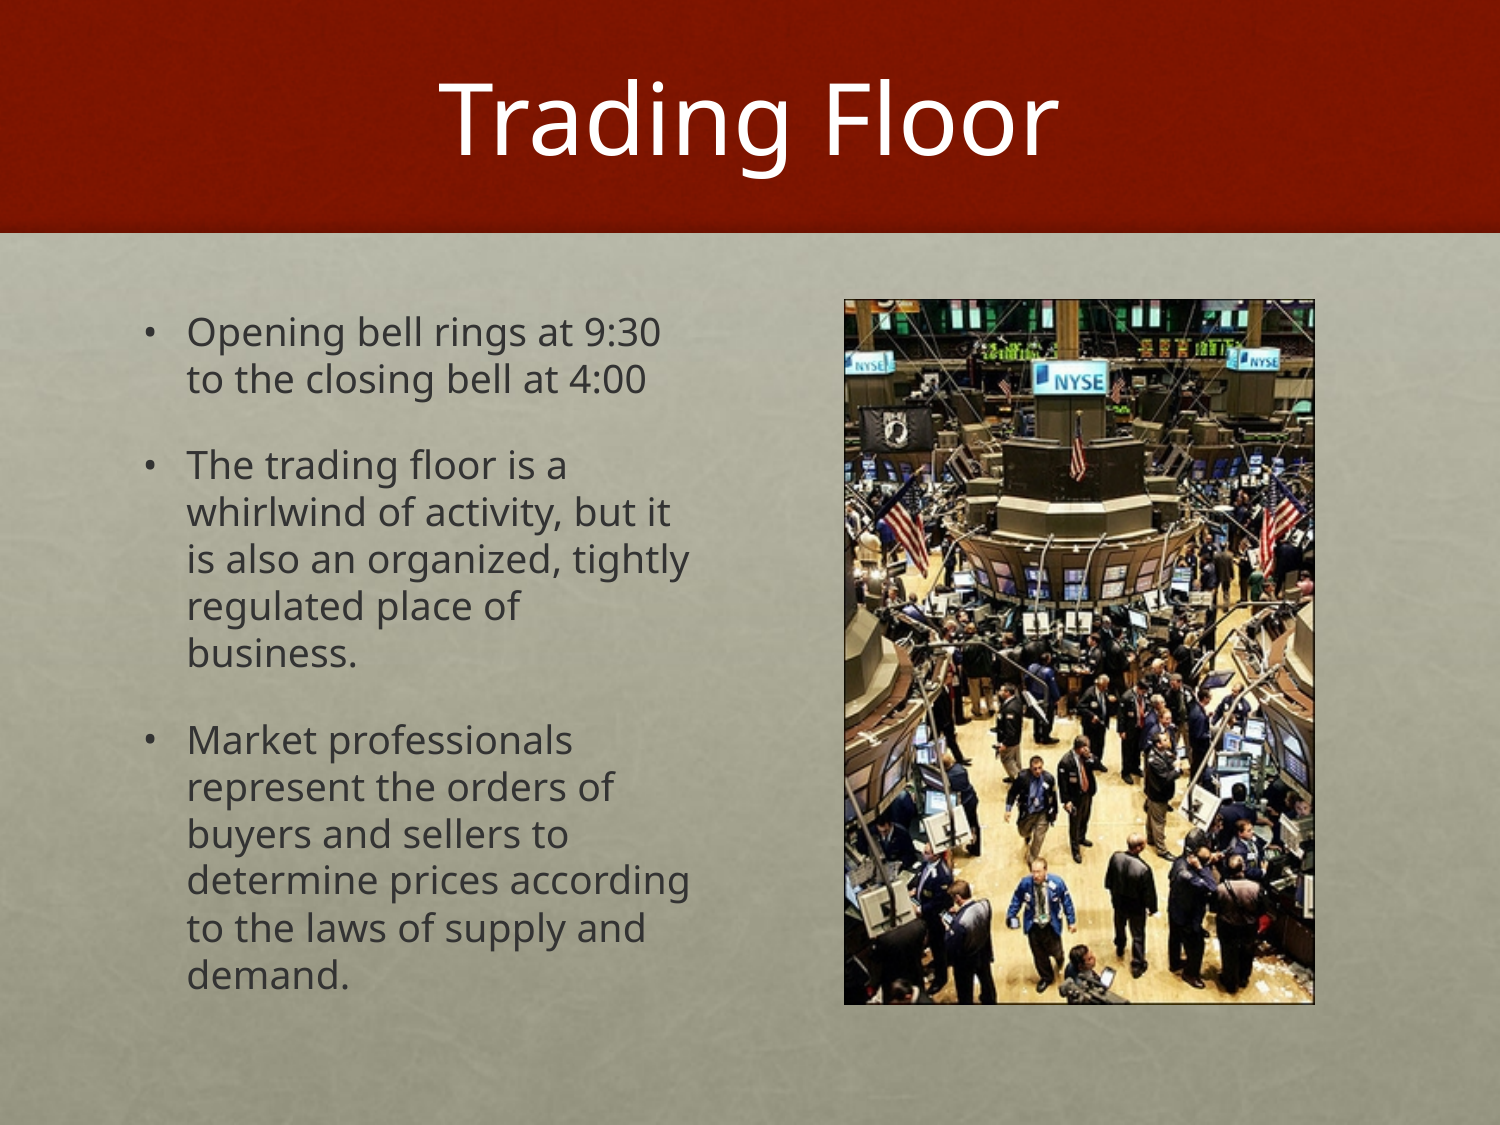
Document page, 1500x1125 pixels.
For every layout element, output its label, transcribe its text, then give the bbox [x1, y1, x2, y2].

title Trading Floor [127, 10, 1372, 221]
list Opening bell rings at 9:30 to the closing bell at 4:00 The trading floor is a whirlwind of activity, but it is also an organized, tightly regulated place of business. Market professionals represent the orders of buyers and sellers to determine prices according to the laws of supply and demand. [127, 299, 713, 1005]
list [844, 299, 1315, 1006]
picture [0, 214, 1500, 1125]
